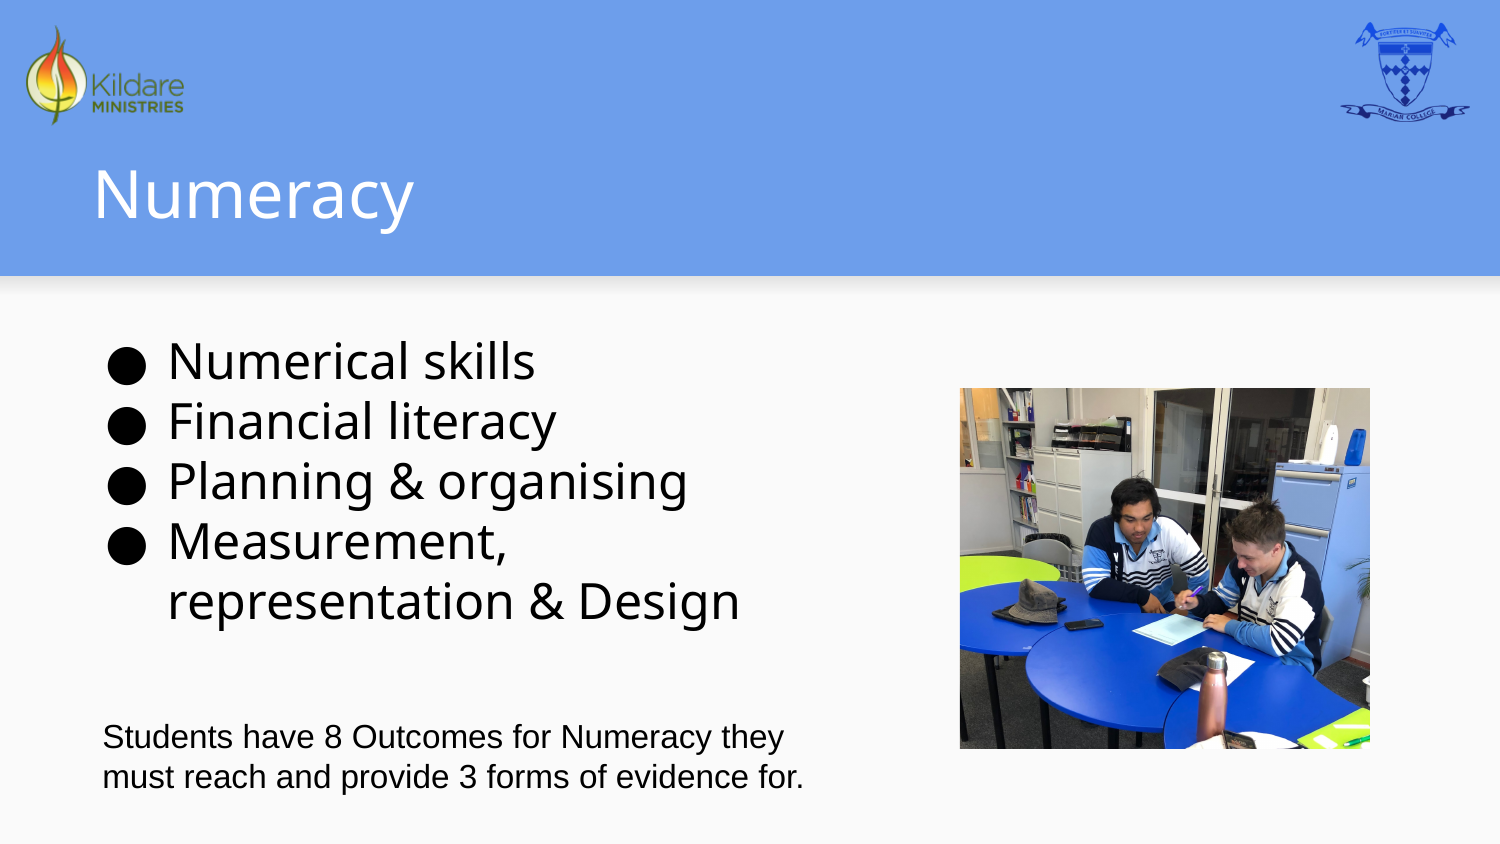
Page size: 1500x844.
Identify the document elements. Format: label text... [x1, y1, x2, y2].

list Numerical skills Financial literacy Planning & organising Measurement, representation & Design [77, 314, 869, 668]
text_box Students have 8 Outcomes for Numeracy they must reach and provide 3 forms of evidence for. [87, 700, 875, 790]
title Numeracy [77, 121, 1427, 248]
picture [22, 21, 189, 129]
picture [1340, 21, 1470, 122]
picture [959, 388, 1371, 749]
